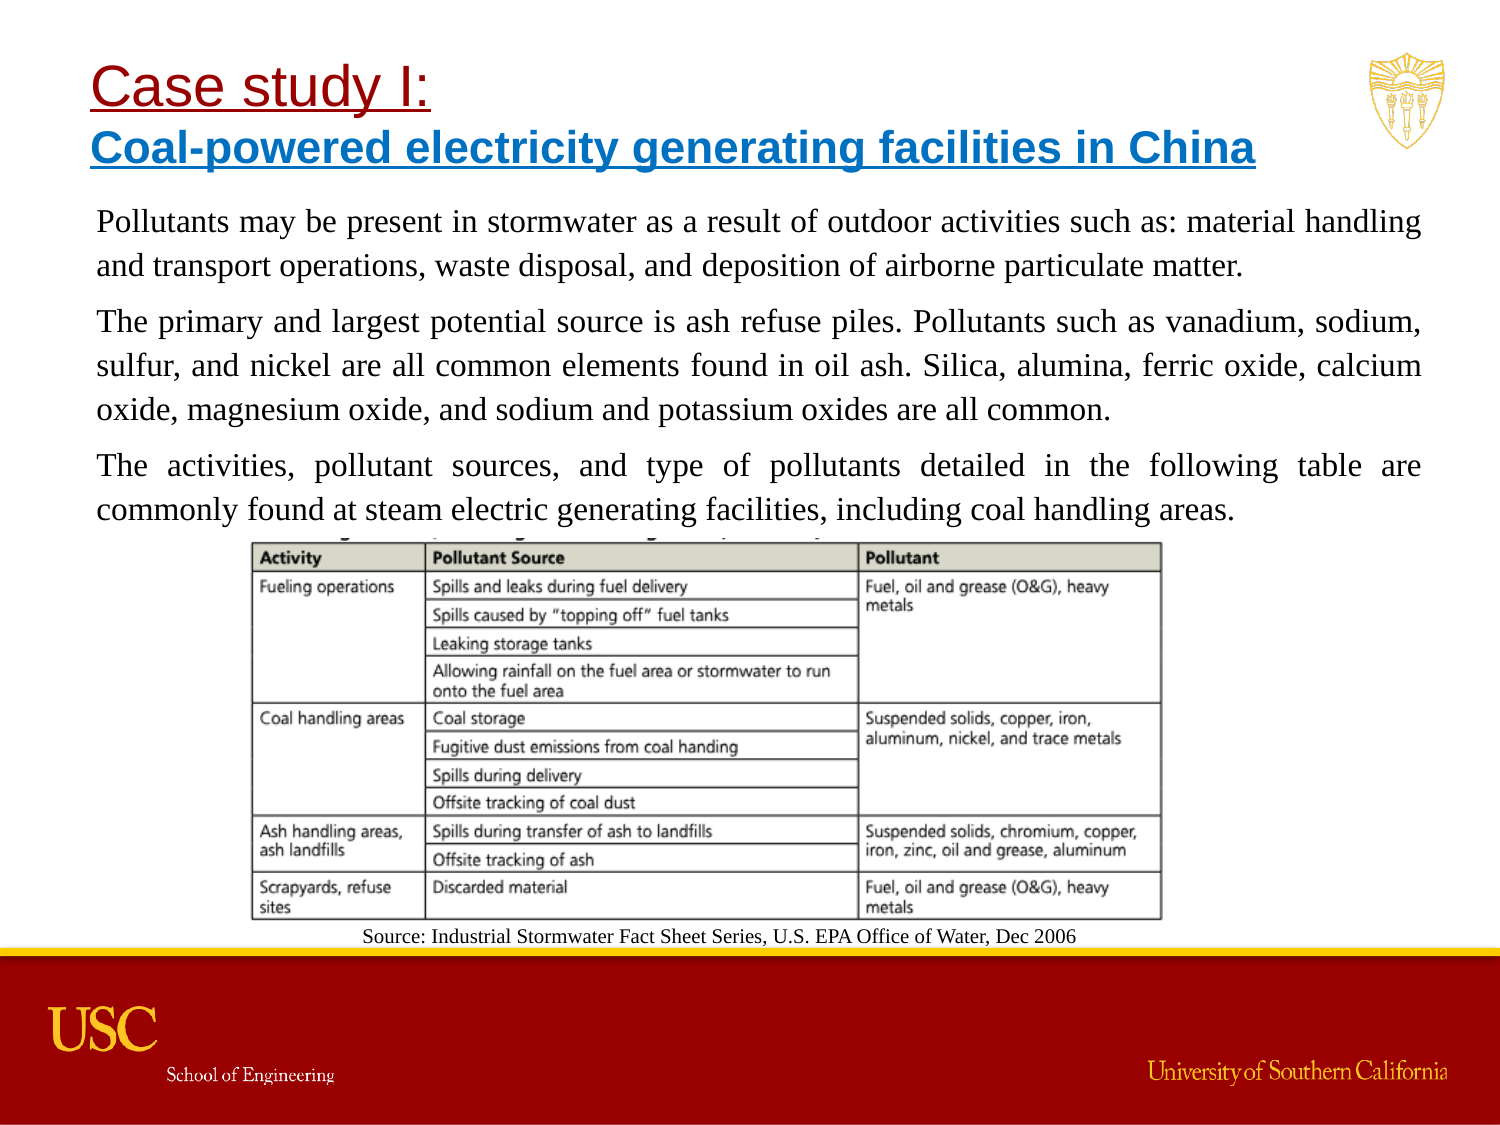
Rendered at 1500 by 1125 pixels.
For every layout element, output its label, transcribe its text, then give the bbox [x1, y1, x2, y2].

text_box Pollutants may be present in stormwater as a result of outdoor activities such as: material handling and transport operations, waste disposal, and deposition of airborne particulate matter. The primary and largest potential source is ash refuse piles. Pollutants such as vanadium, sodium, sulfur, and nickel are all common elements found in oil ash. Silica, alumina, ferric oxide, calcium oxide, magnesium oxide, and sodium and potassium oxides are all common. The activities, pollutant sources, and type of pollutants detailed in the following table are commonly found at steam electric generating facilities, including coal handling areas. [81, 187, 1440, 535]
picture [248, 538, 1171, 927]
text_box Case study I: Coal-powered electricity generating facilities in China [0, 24, 1440, 196]
text_box Source: Industrial Stormwater Fact Sheet Series, U.S. EPA Office of Water, Dec 2006 [347, 934, 1092, 956]
